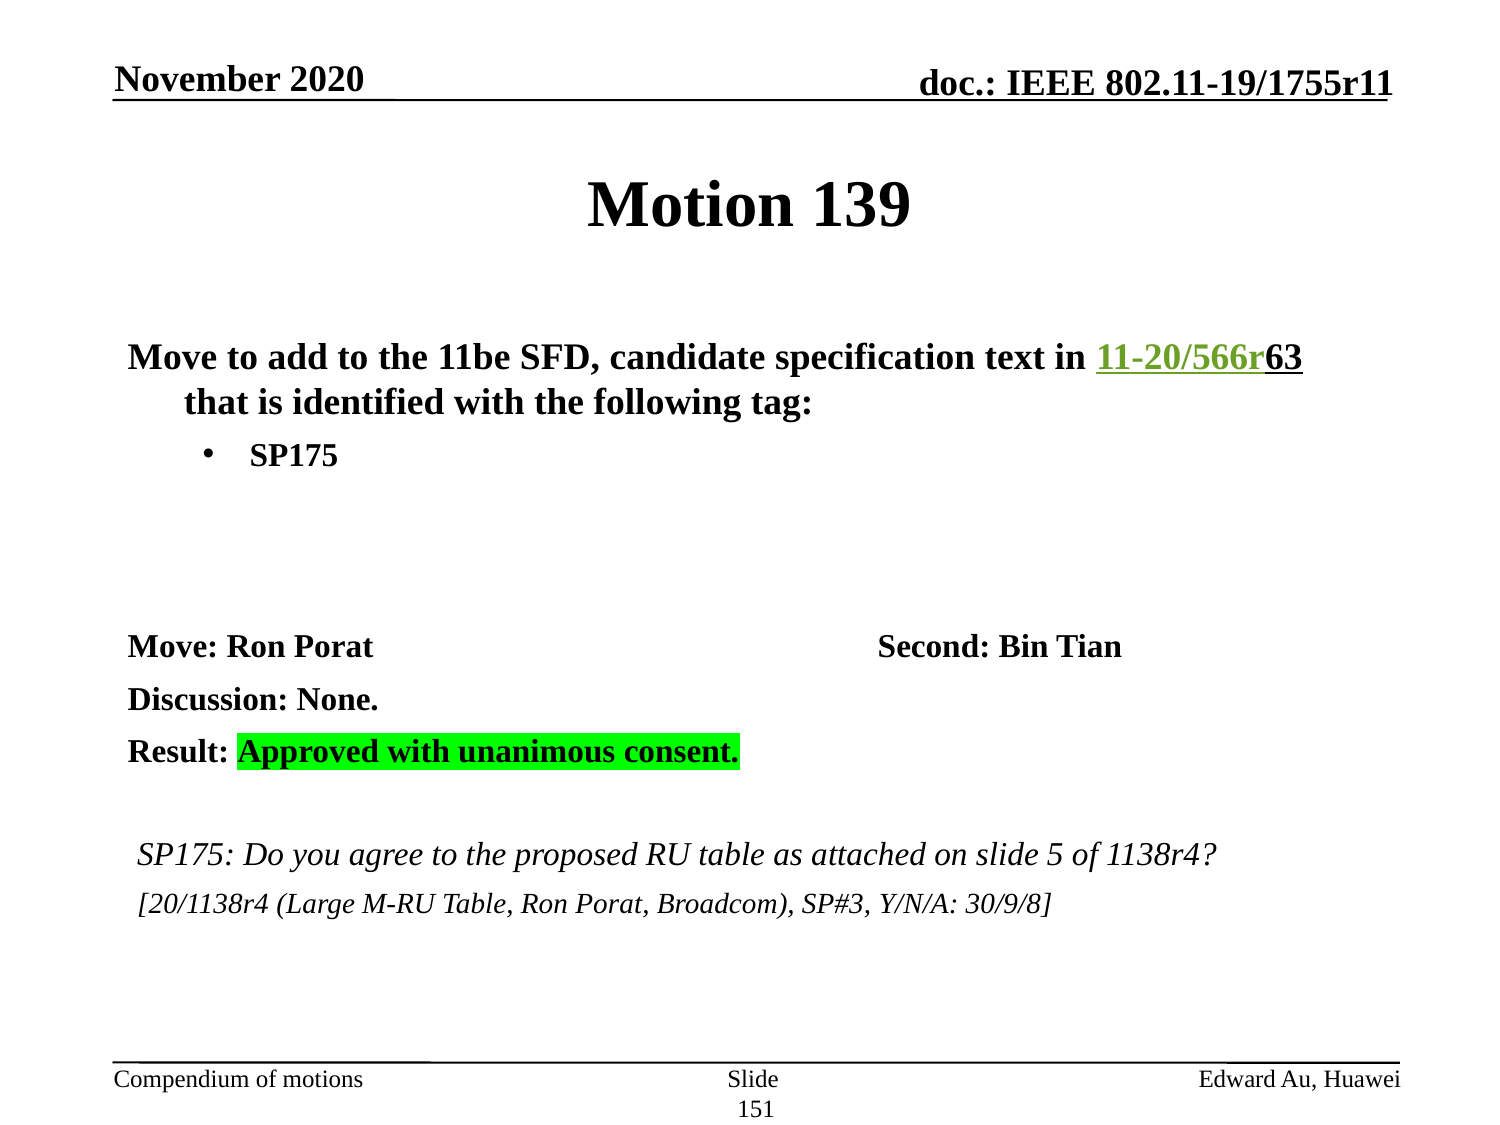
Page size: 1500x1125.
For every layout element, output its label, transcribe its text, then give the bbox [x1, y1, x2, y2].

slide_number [114, 54, 423, 100]
slide_number Slide 151 [712, 1061, 800, 1123]
footer Edward Au, Huawei [878, 1061, 1402, 1093]
title Motion 139 [112, 112, 1388, 288]
list Move to add to the 11be SFD, candidate specification text in 11-20/566r63 that is identified with the following tag: SP175 Move: Ron Porat Second: Bin Tian Discussion: None. Result: Approved with unanimous consent. SP175: Do you agree to the proposed RU table as attached on slide 5 of 1138r4? [20/1138r4 (Large M-RU Table, Ron Porat, Broadcom), SP#3, Y/N/A: 30/9/8] [112, 324, 1388, 1000]
